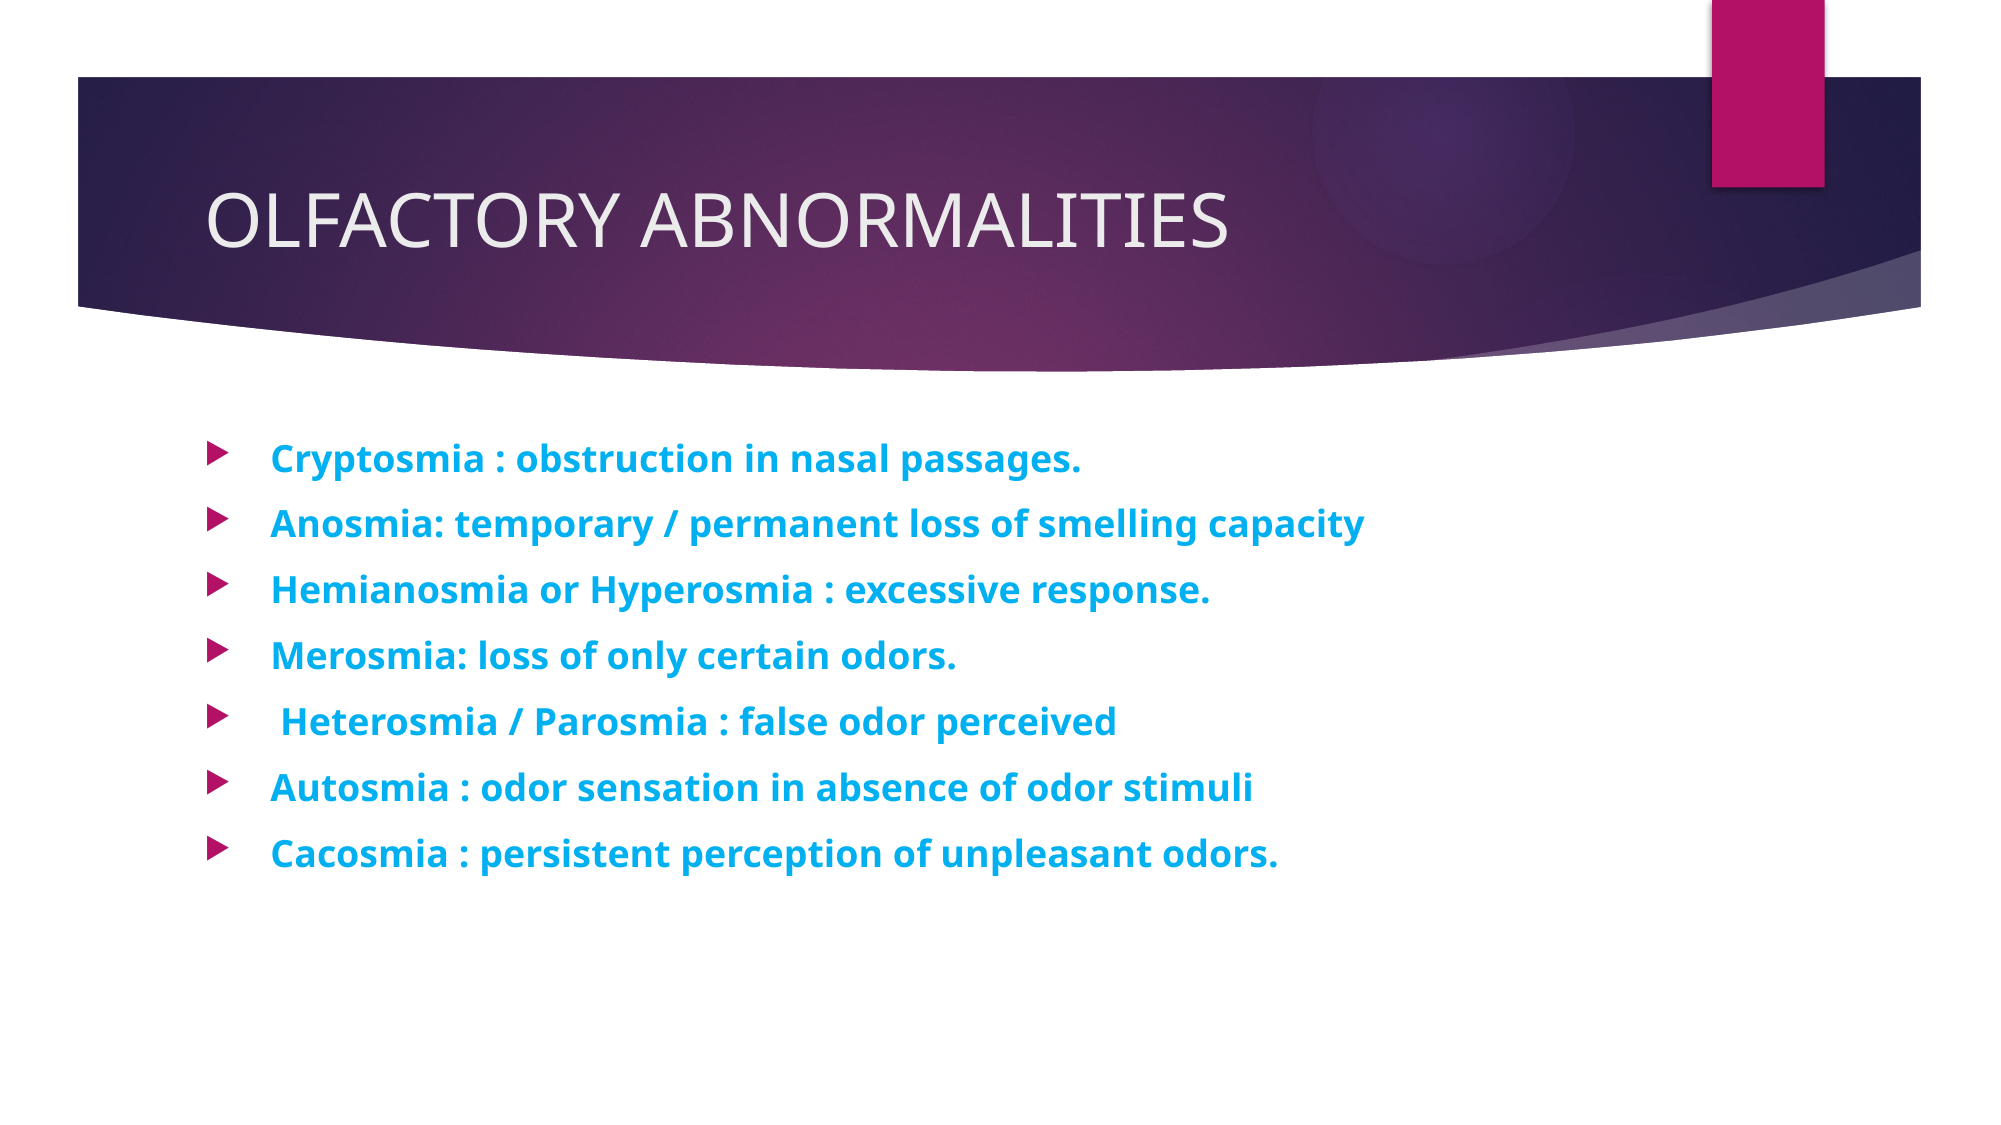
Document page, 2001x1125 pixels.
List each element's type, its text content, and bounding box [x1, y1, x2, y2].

list Cryptosmia : obstruction in nasal passages. Anosmia: temporary / permanent loss of smelling capacity Hemianosmia or Hyperosmia : excessive response. Merosmia: loss of only certain odors. Heterosmia / Parosmia : false odor perceived Autosmia : odor sensation in absence of odor stimuli Cacosmia : persistent perception of unpleasant odors. [189, 427, 1638, 988]
title OLFACTORY ABNORMALITIES [189, 159, 1627, 276]
